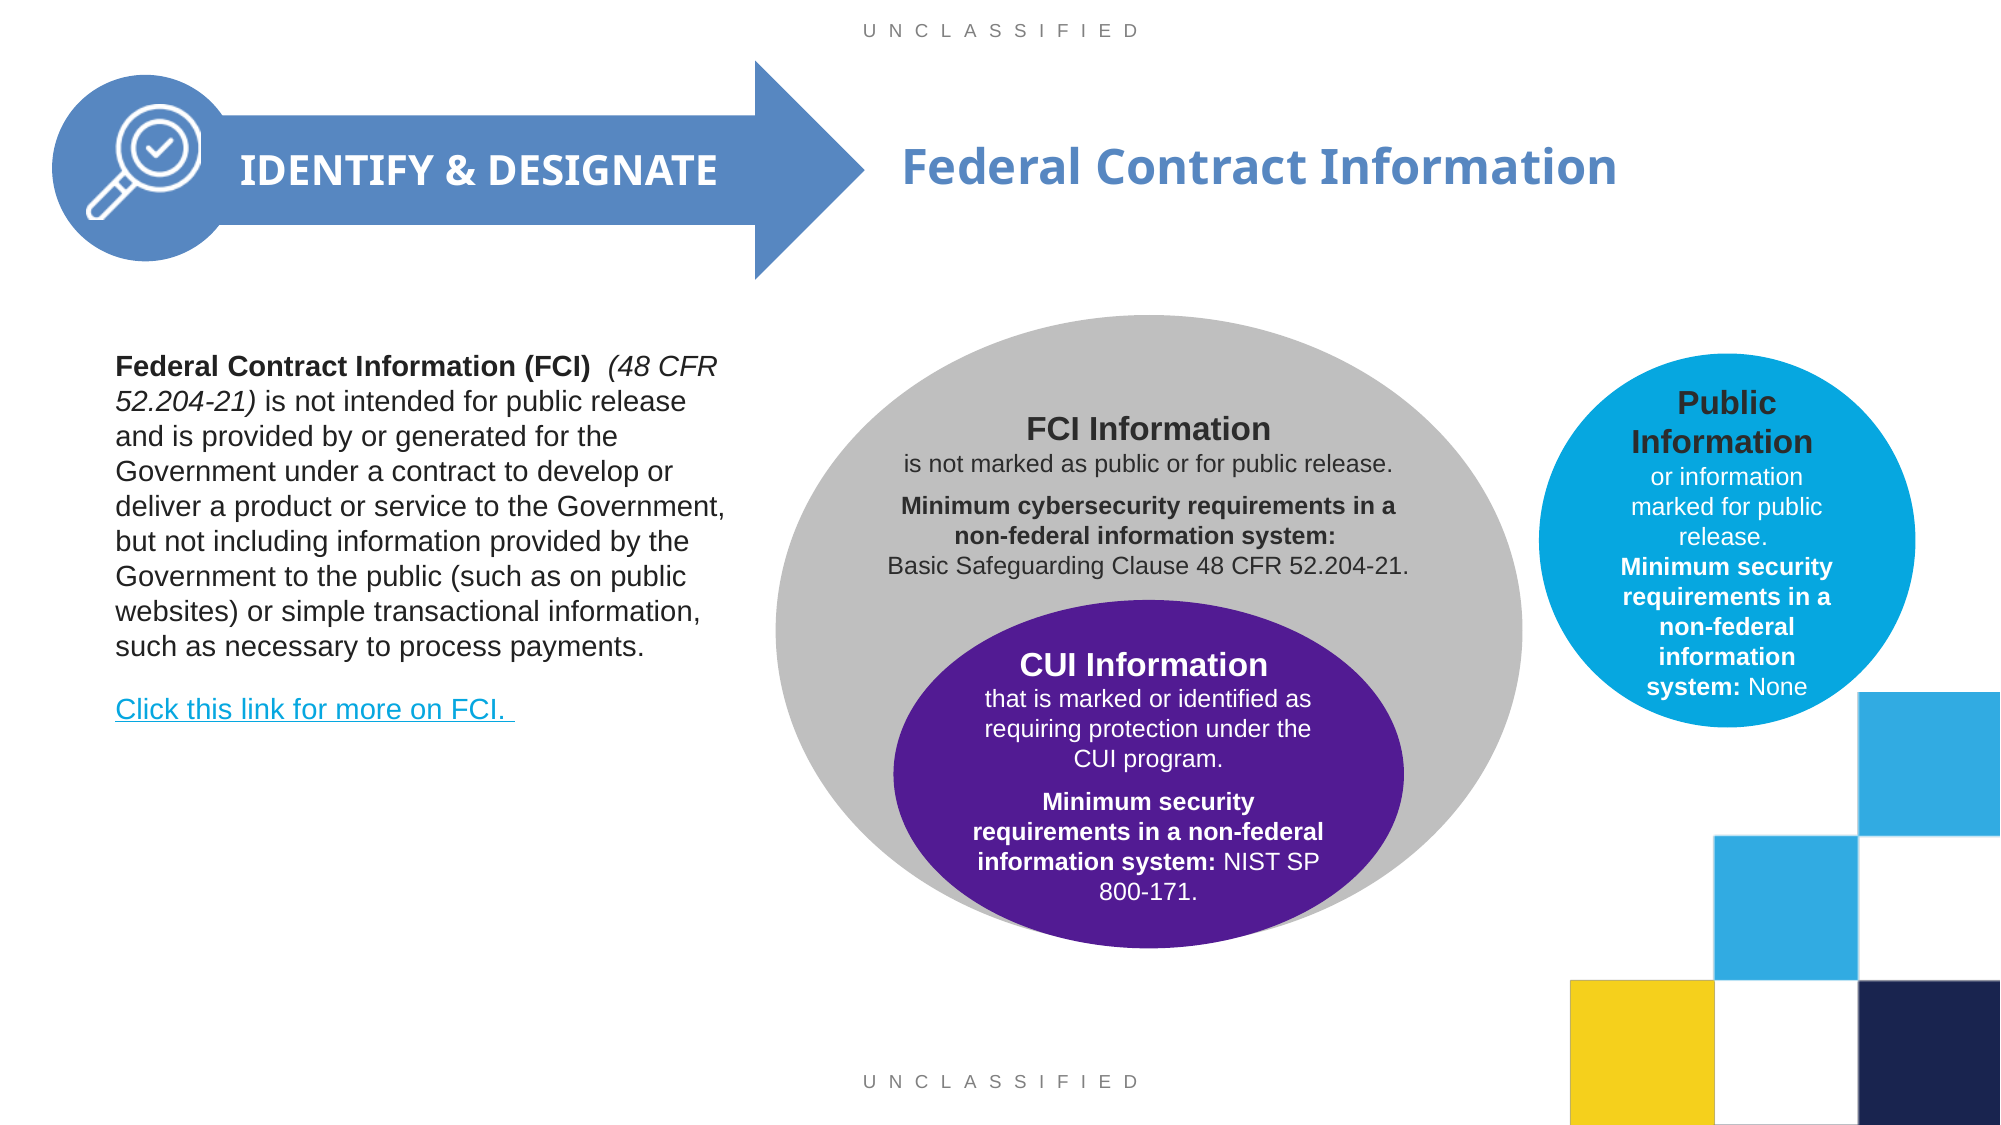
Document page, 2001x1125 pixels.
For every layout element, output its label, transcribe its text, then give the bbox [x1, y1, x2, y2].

text_box Public Information or information marked for public release. Minimum security requirements in a non-federal information system: None [1537, 352, 1917, 729]
title Federal Contract Information [886, 109, 1642, 229]
text_box [51, 73, 239, 263]
text_box FCI Information is not marked as public or for public release. Minimum cybersecurity requirements in a non-federal information system: Basic Safeguarding Clause 48 CFR 52.204-21. [774, 313, 1524, 933]
picture [86, 104, 201, 220]
text_box [221, 58, 867, 283]
text_box CUI Information that is marked or identified as requiring protection under the CUI program. Minimum security requirements in a non-federal information system: NIST SP 800-171. [892, 598, 1406, 950]
list Federal Contract Information (FCI) (48 CFR 52.204-21) is not intended for public release and is provided by or generated for the Government under a contract to develop or deliver a product or service to the Government, but not including information provided by the Government to the public (such as on public websites) or simple transactional information, such as necessary to process payments. Click this link for more on FCI. [100, 340, 755, 864]
text_box IDENTIFY & DESIGNATE [239, 149, 808, 193]
